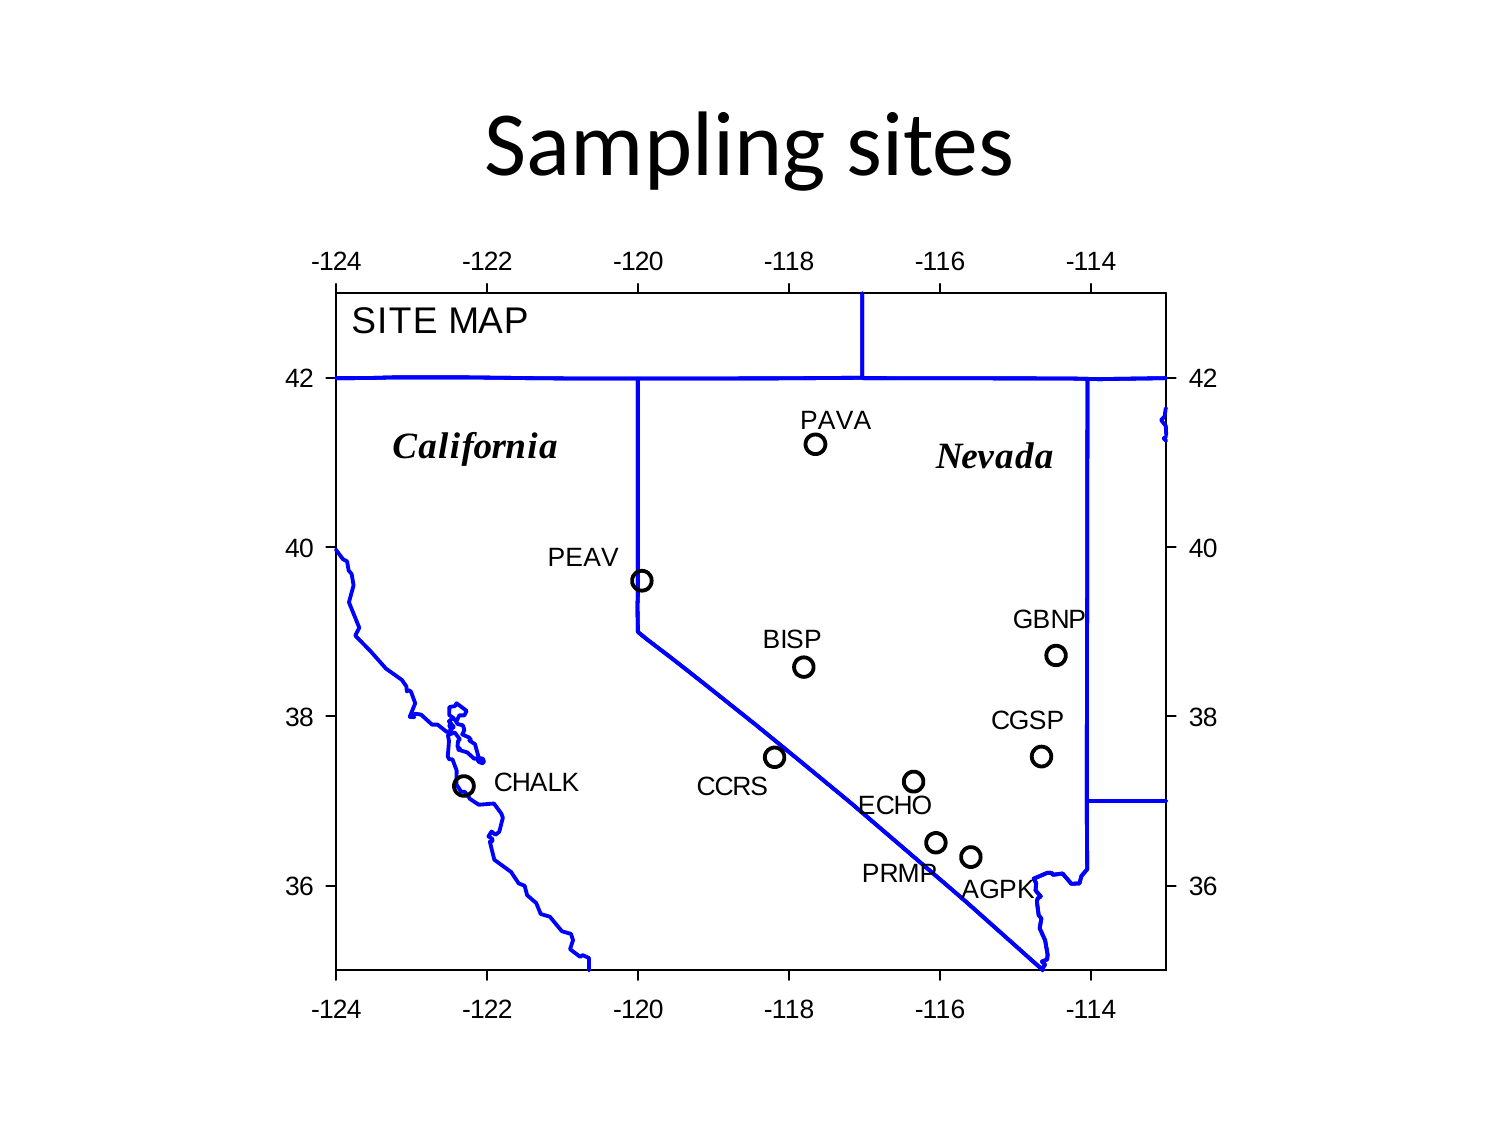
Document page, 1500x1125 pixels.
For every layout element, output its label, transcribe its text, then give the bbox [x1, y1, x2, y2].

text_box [255, 212, 1244, 1050]
title Sampling sites [75, 45, 1425, 233]
